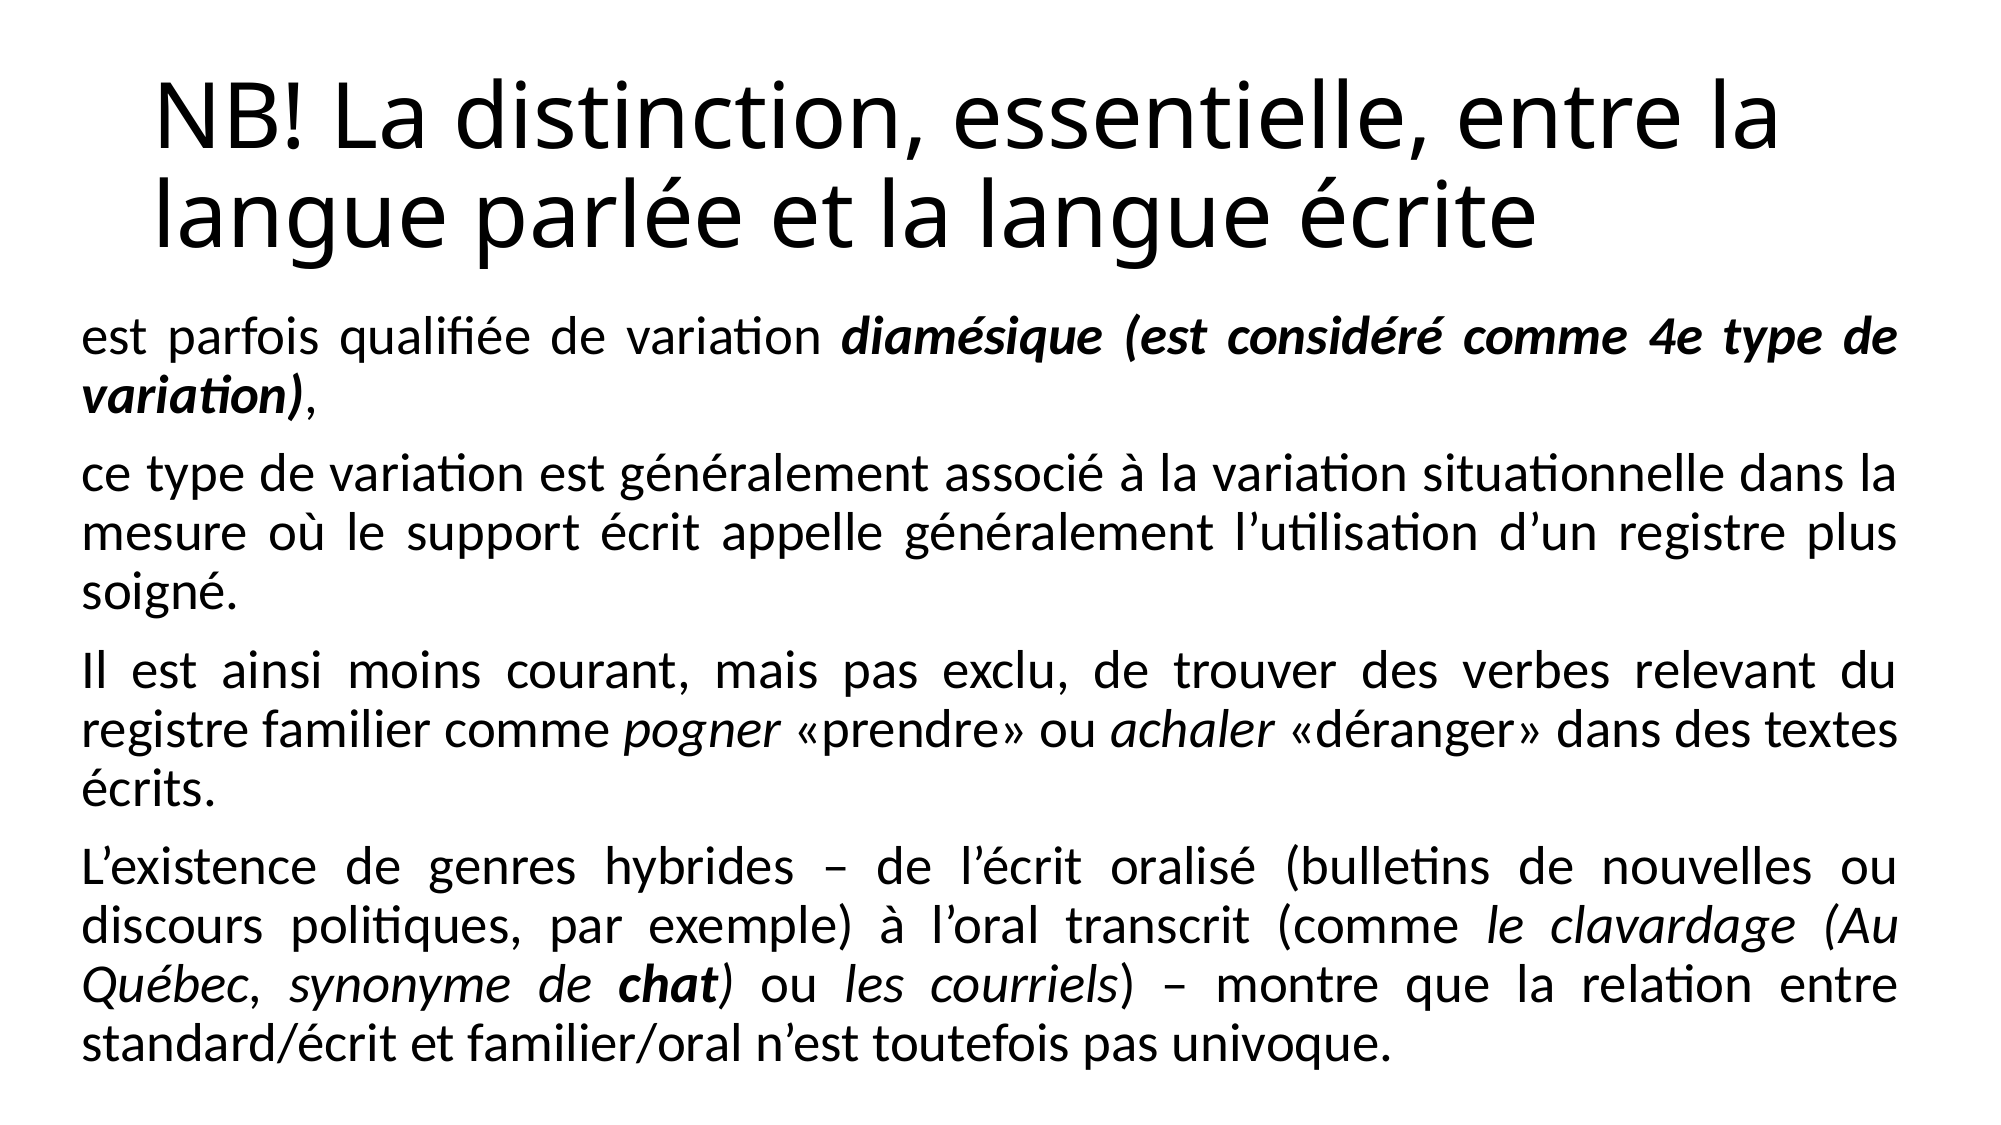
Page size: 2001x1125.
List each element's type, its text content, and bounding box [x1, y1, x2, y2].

title NB! La distinction, essentielle, entre la langue parlée et la langue écrite [137, 59, 1863, 278]
list est parfois qualifiée de variation diamésique (est considéré comme 4e type de variation), ce type de variation est généralement associé à la variation situationnelle dans la mesure où le support écrit appelle généralement l’utilisation d’un registre plus soigné. Il est ainsi moins courant, mais pas exclu, de trouver des verbes relevant du registre familier comme pogner «prendre» ou achaler «déranger» dans des textes écrits. L’existence de genres hybrides – de l’écrit oralisé (bulletins de nouvelles ou discours politiques, par exemple) à l’oral transcrit (comme le clavardage (Au Québec, synonyme de chat) ou les courriels) – montre que la relation entre standard/écrit et familier/oral n’est toutefois pas univoque. [66, 299, 1915, 1084]
